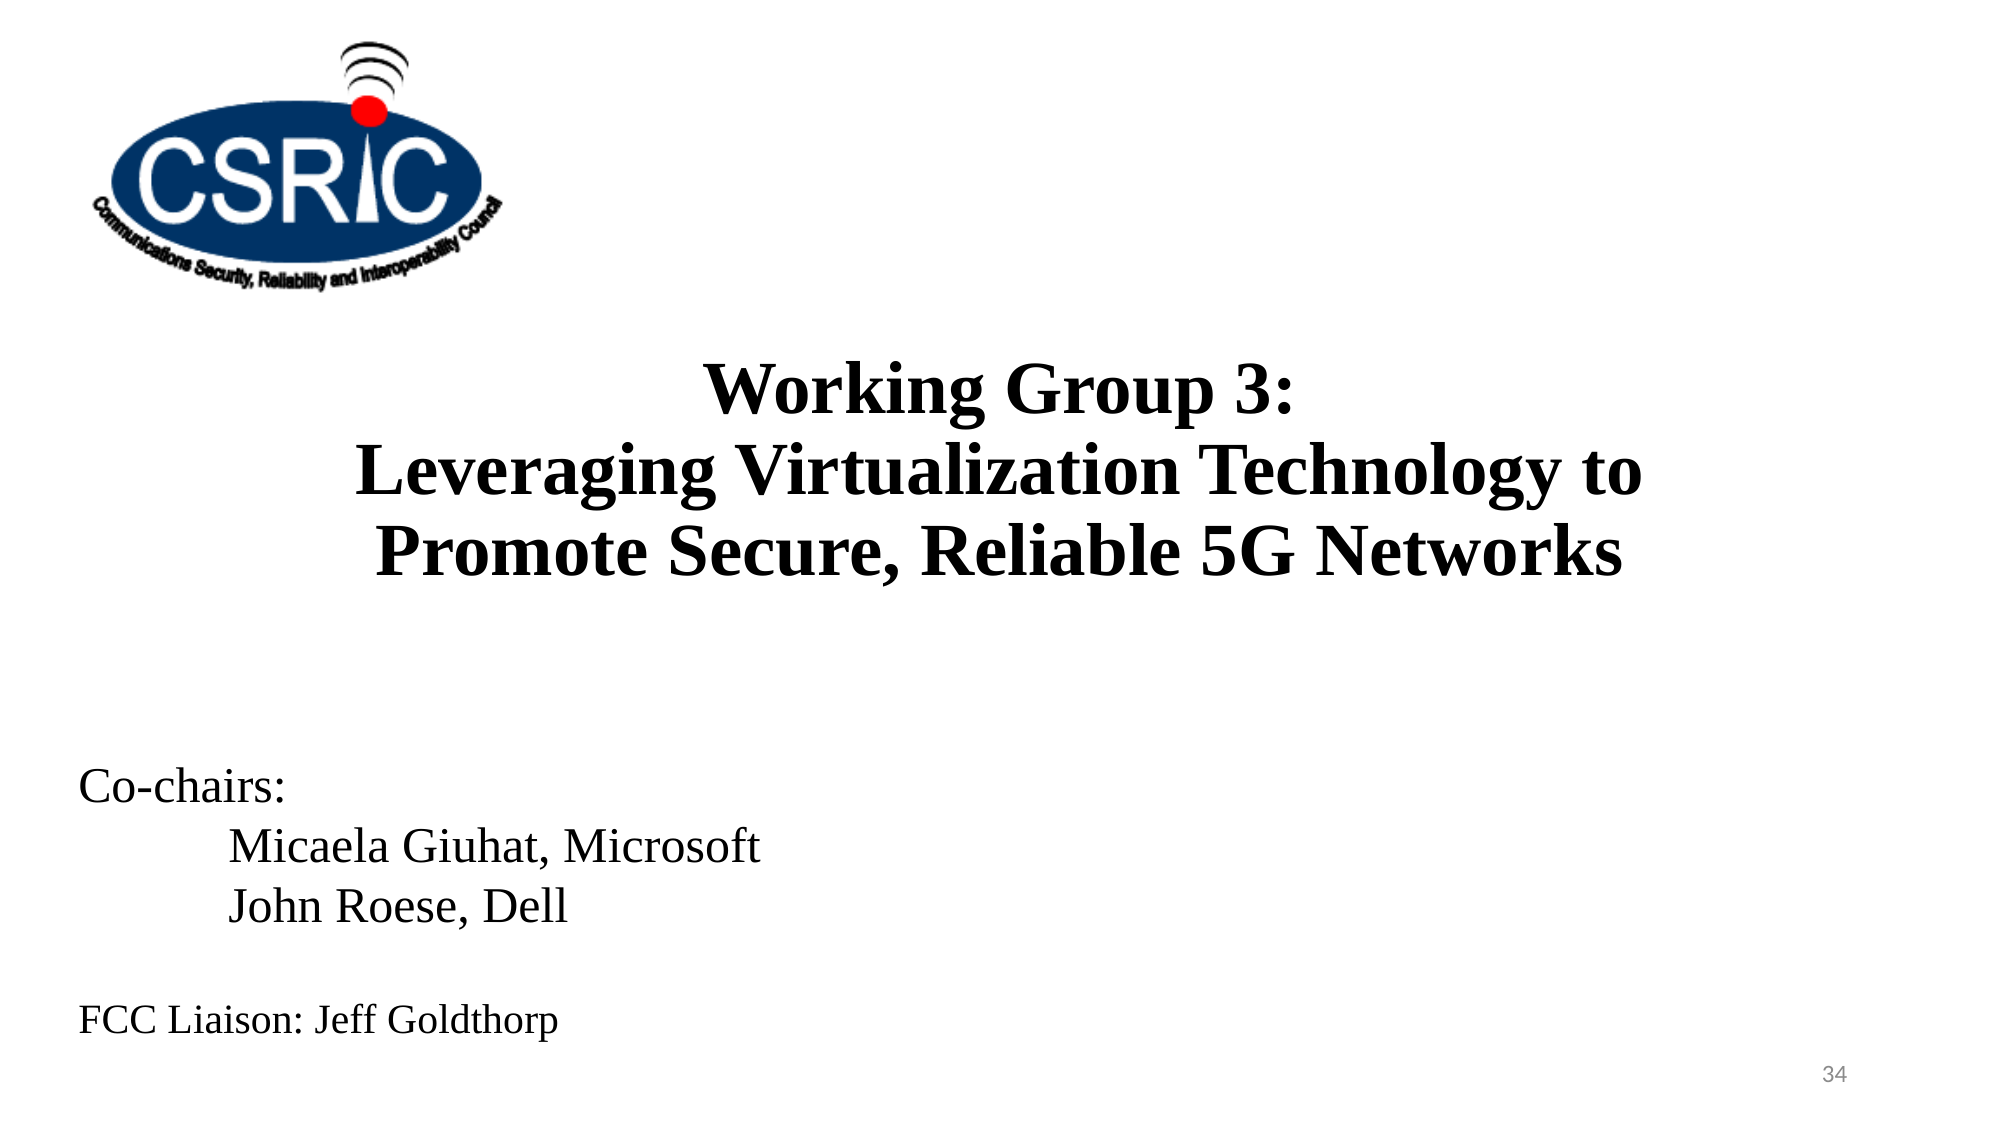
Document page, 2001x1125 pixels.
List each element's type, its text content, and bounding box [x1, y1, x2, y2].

picture [83, 35, 513, 298]
title Working Group 3: Leveraging Virtualization Technology to Promote Secure, Reliable 5G Networks [227, 273, 1773, 600]
slide_number 34 [1412, 1042, 1863, 1103]
text_box Co-chairs: Micaela Giuhat, Microsoft John Roese, Dell FCC Liaison: Jeff Goldthorp [63, 624, 1937, 1095]
